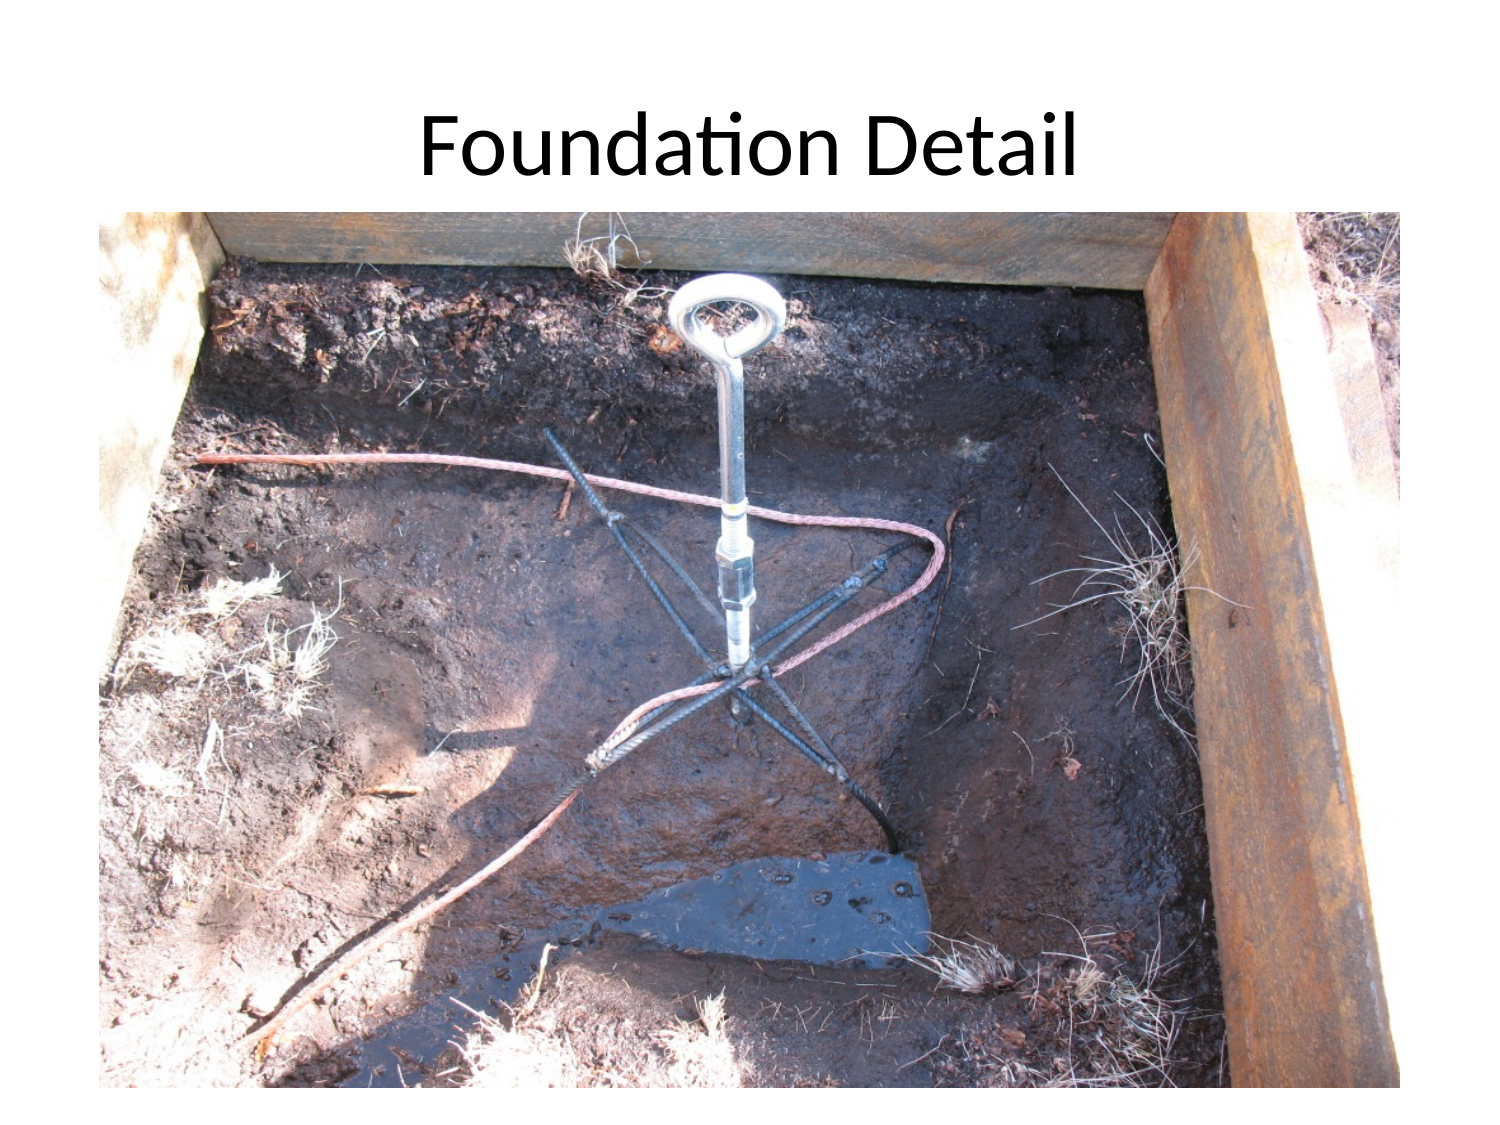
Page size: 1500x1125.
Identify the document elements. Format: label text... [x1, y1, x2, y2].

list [99, 212, 1401, 1088]
title Foundation Detail [75, 45, 1425, 233]
